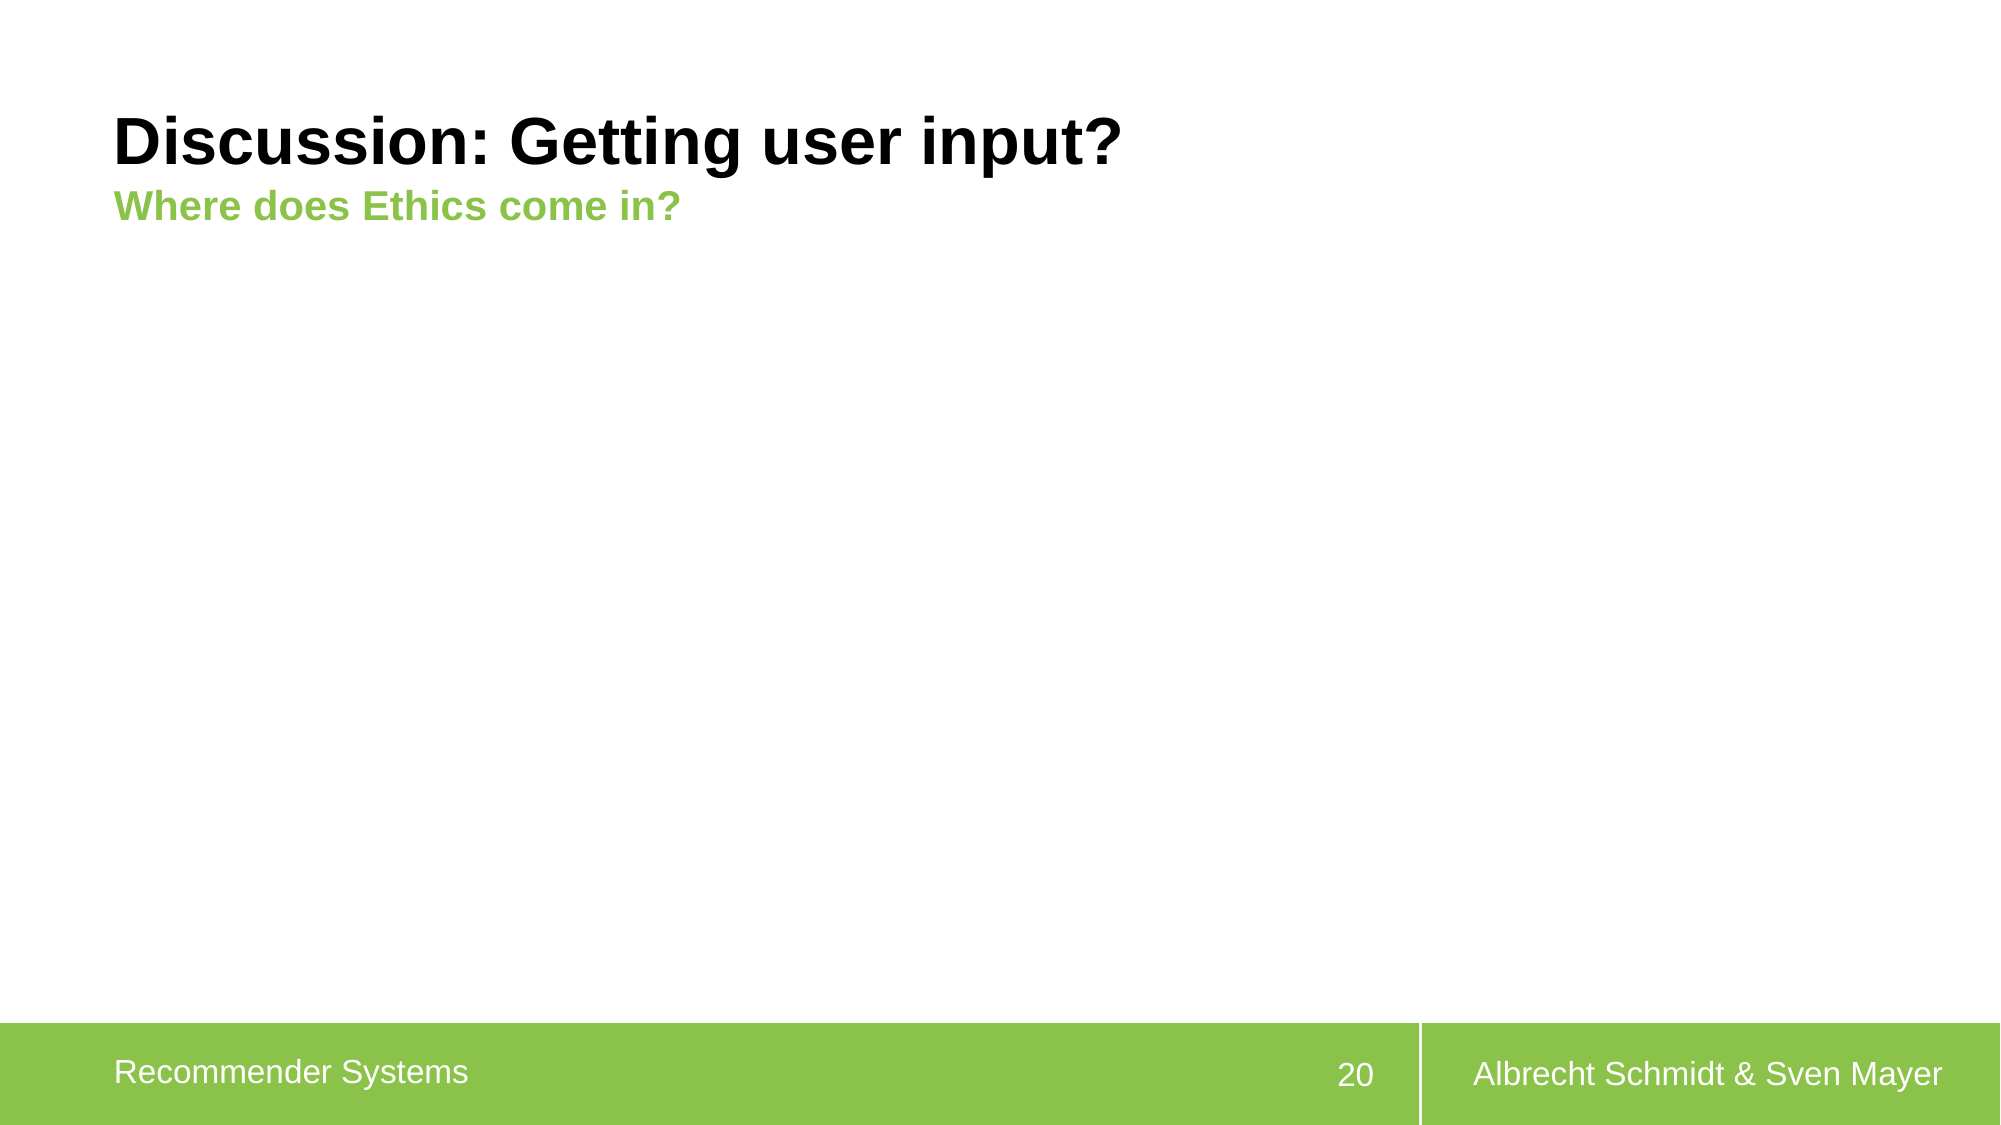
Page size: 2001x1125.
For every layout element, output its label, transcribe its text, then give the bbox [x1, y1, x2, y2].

list Where does Ethics come in? [114, 178, 1420, 262]
footer Albrecht Schmidt & Sven Mayer [1442, 1042, 1975, 1102]
title Discussion: Getting user input? [114, 19, 1420, 178]
list Recommender Systems [114, 1042, 1035, 1103]
slide_number 20 [1260, 1043, 1390, 1104]
